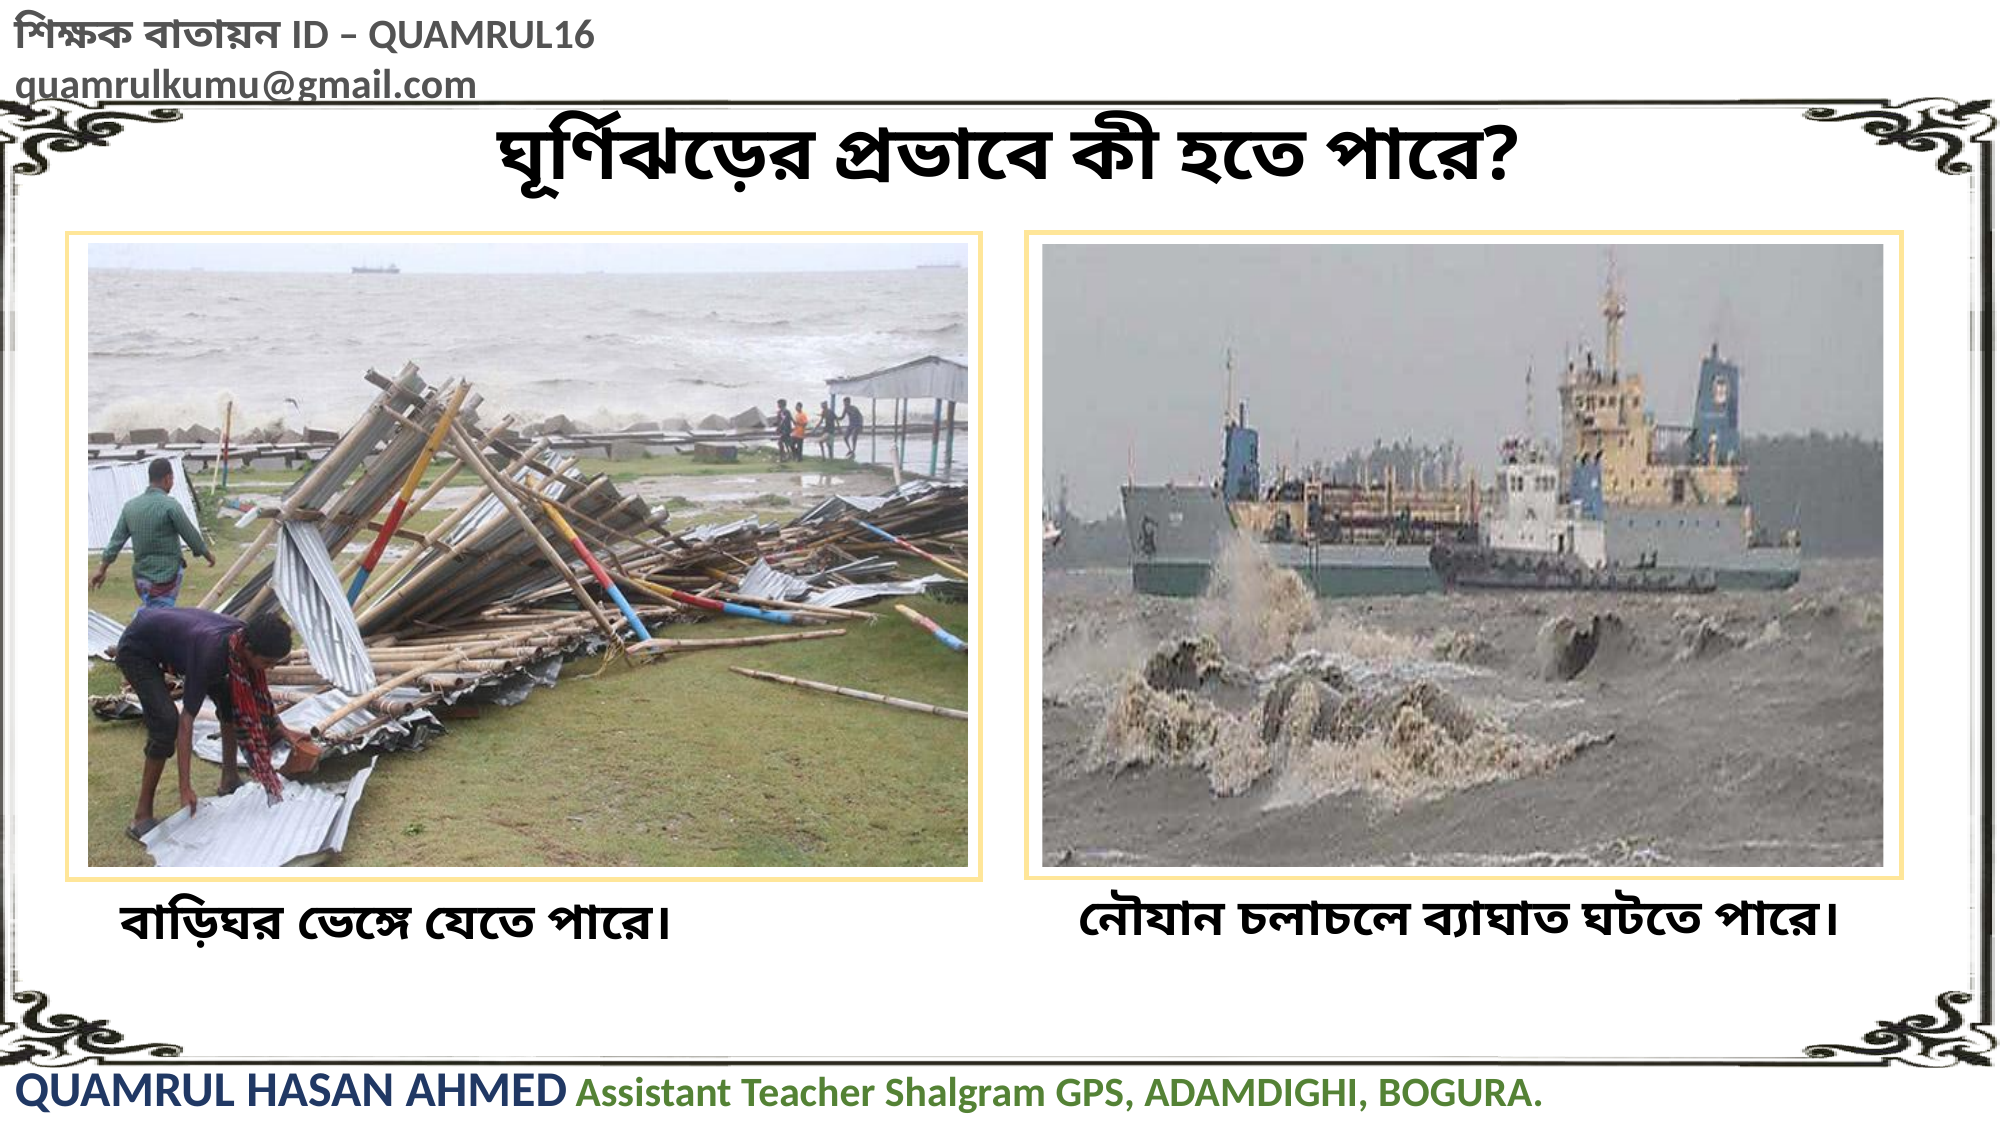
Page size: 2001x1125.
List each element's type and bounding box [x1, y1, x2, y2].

picture [0, 97, 2000, 1068]
